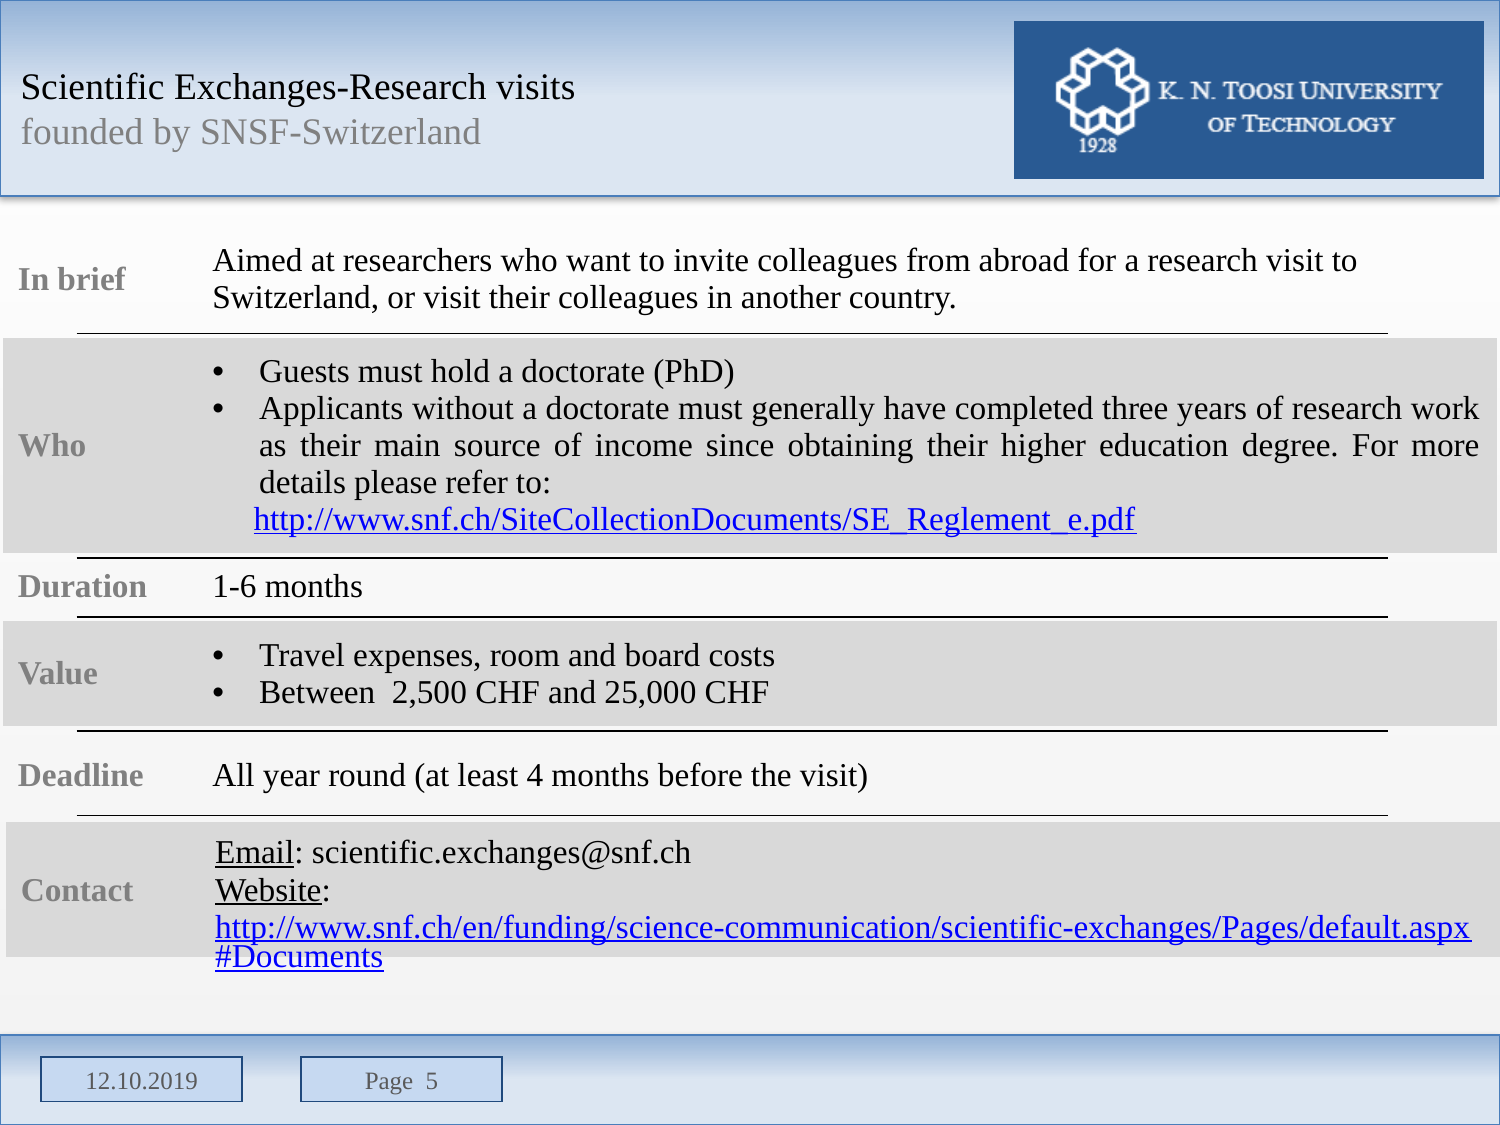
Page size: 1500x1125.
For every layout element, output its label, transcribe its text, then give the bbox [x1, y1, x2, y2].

table_header Deadline [3, 723, 197, 828]
table_header Travel expenses, room and board costs Between 2,500 CHF and 25,000 CHF [197, 621, 1497, 723]
table_header Value [3, 621, 197, 723]
table_header Email: scientific.exchanges@snf.ch Website: http://www.snf.ch/en/funding/science-communication/scientific-exchanges/Pages/default.aspx#Documents [200, 822, 1500, 957]
table_header Contact [6, 822, 200, 957]
table_header All year round (at least 4 months before the visit) [197, 723, 1497, 822]
table_header In brief [3, 220, 197, 338]
text_box Scientific Exchanges-Research visits founded by SNSF-Switzerland [5, 54, 1093, 160]
table_header 1-6 months [197, 554, 1497, 618]
table_header Who [3, 338, 197, 553]
table_header Duration [3, 554, 197, 618]
table_header Guests must hold a doctorate (PhD) Applicants without a doctorate must generally have completed three years of research work as their main source of income since obtaining their higher education degree. For more details please refer to: http://www.snf.ch/SiteCollectionDocuments/SE_Reglement_e.pdf [197, 338, 1497, 553]
table_header Aimed at researchers who want to invite colleagues from abroad for a research visit to Switzerland, or visit their colleagues in another country. [197, 220, 1497, 338]
